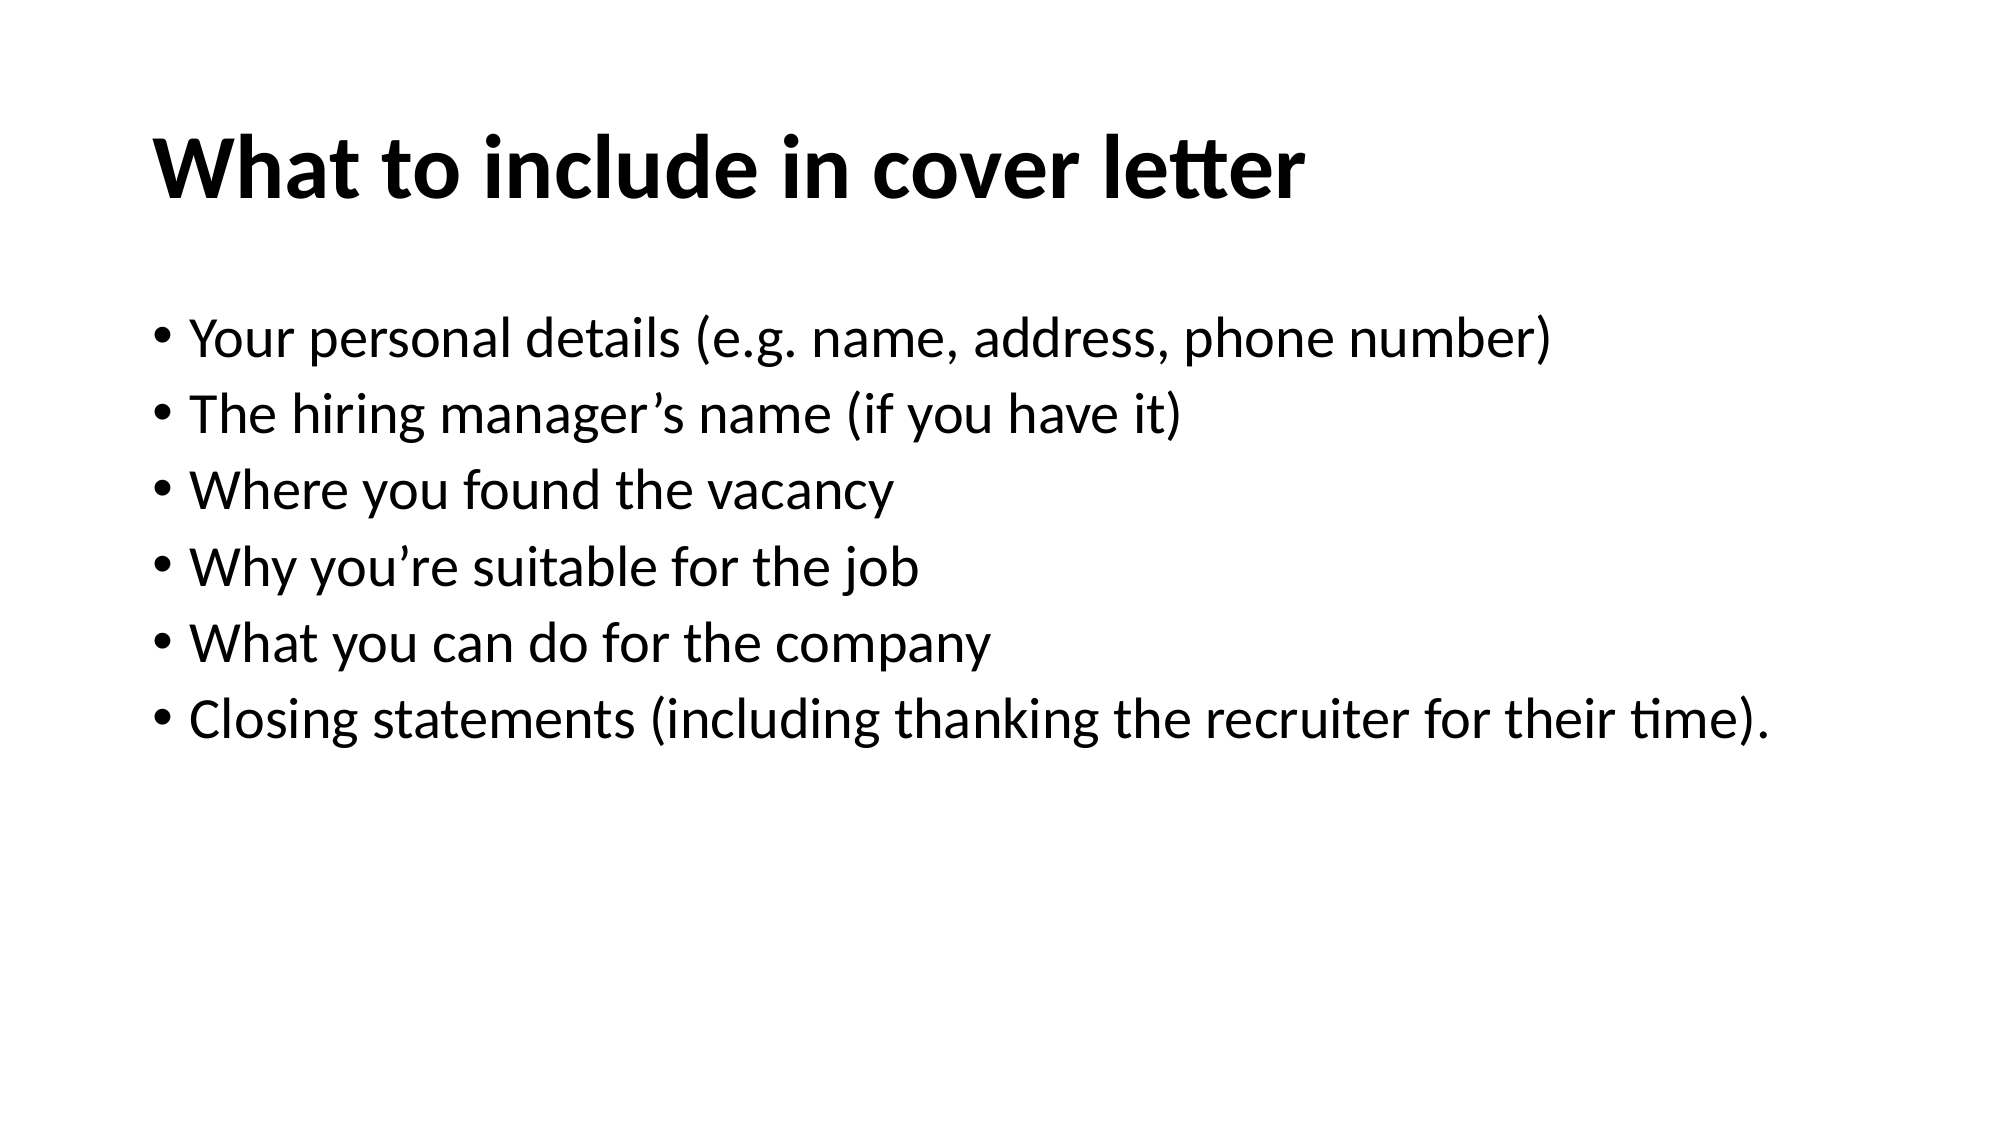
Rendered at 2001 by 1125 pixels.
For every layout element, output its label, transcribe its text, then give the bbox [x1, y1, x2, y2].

title What to include in cover letter [137, 59, 1863, 278]
list Your personal details (e.g. name, address, phone number) The hiring manager’s name (if you have it) Where you found the vacancy Why you’re suitable for the job What you can do for the company Closing statements (including thanking the recruiter for their time). [137, 299, 1863, 1014]
